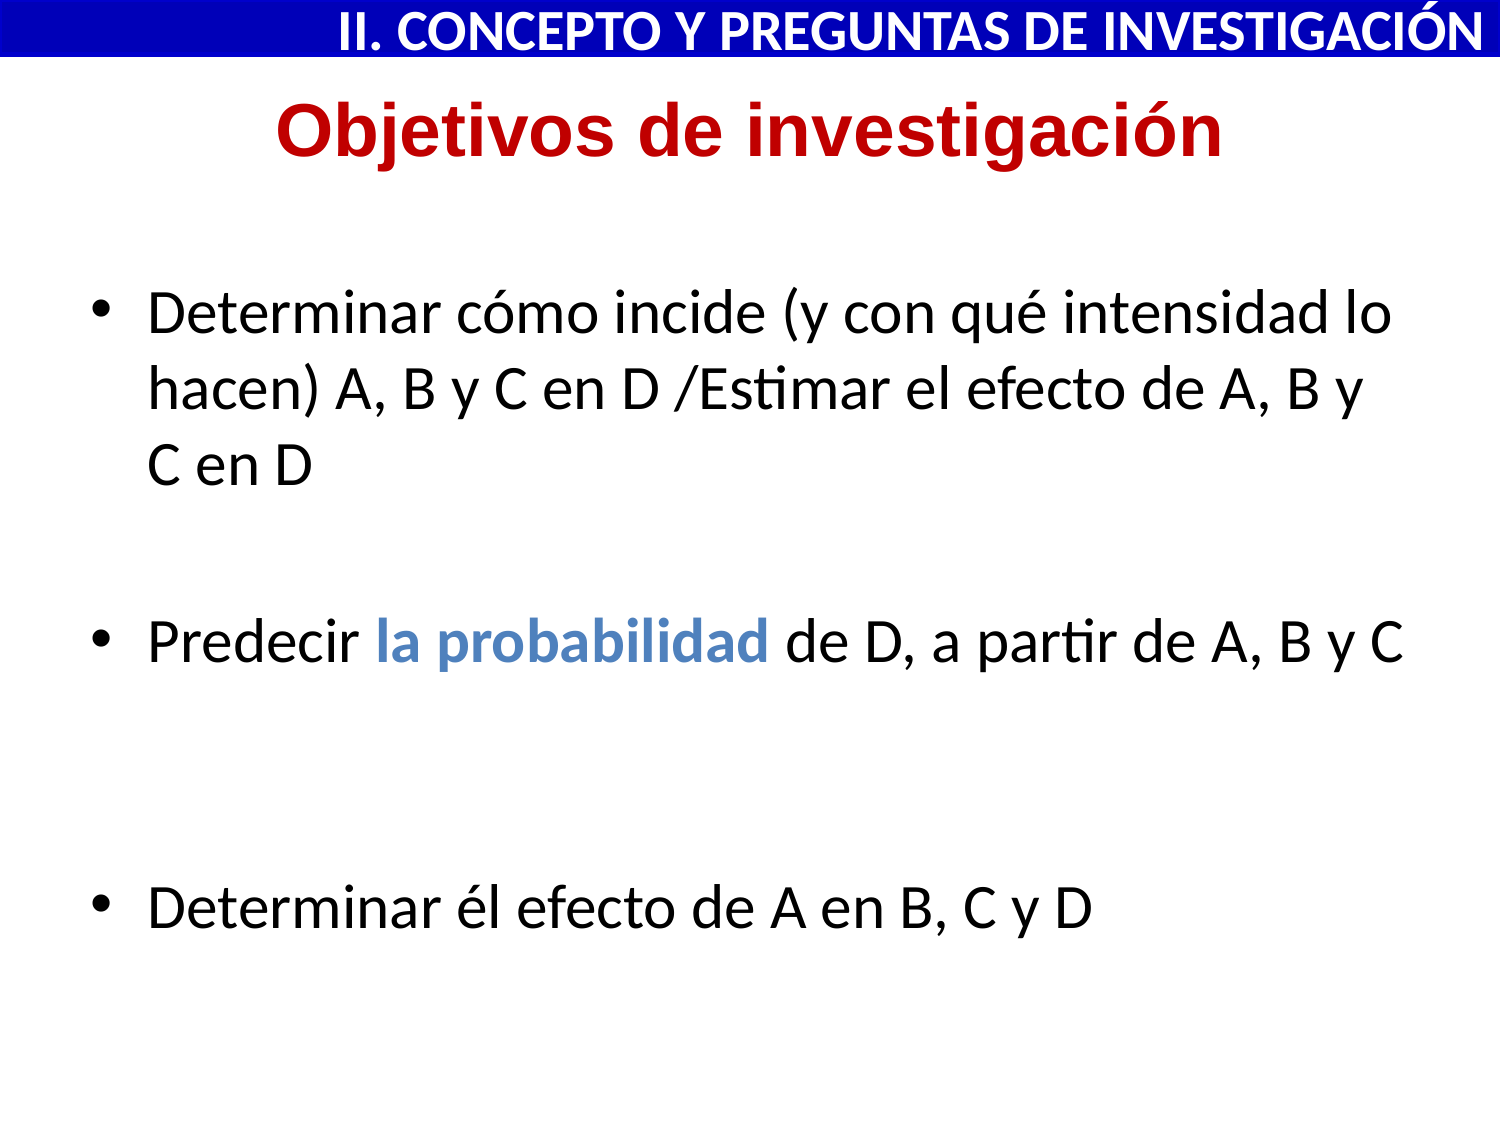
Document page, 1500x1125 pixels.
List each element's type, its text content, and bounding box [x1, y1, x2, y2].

list Determinar cómo incide (y con qué intensidad lo hacen) A, B y C en D /Estimar el efecto de A, B y C en D Predecir la probabilidad de D, a partir de A, B y C Determinar él efecto de A en B, C y D [75, 262, 1425, 1005]
title Objetivos de investigación [75, 57, 1425, 220]
text_box II. CONCEPTO Y PREGUNTAS DE INVESTIGACIÓN [0, 0, 1500, 57]
